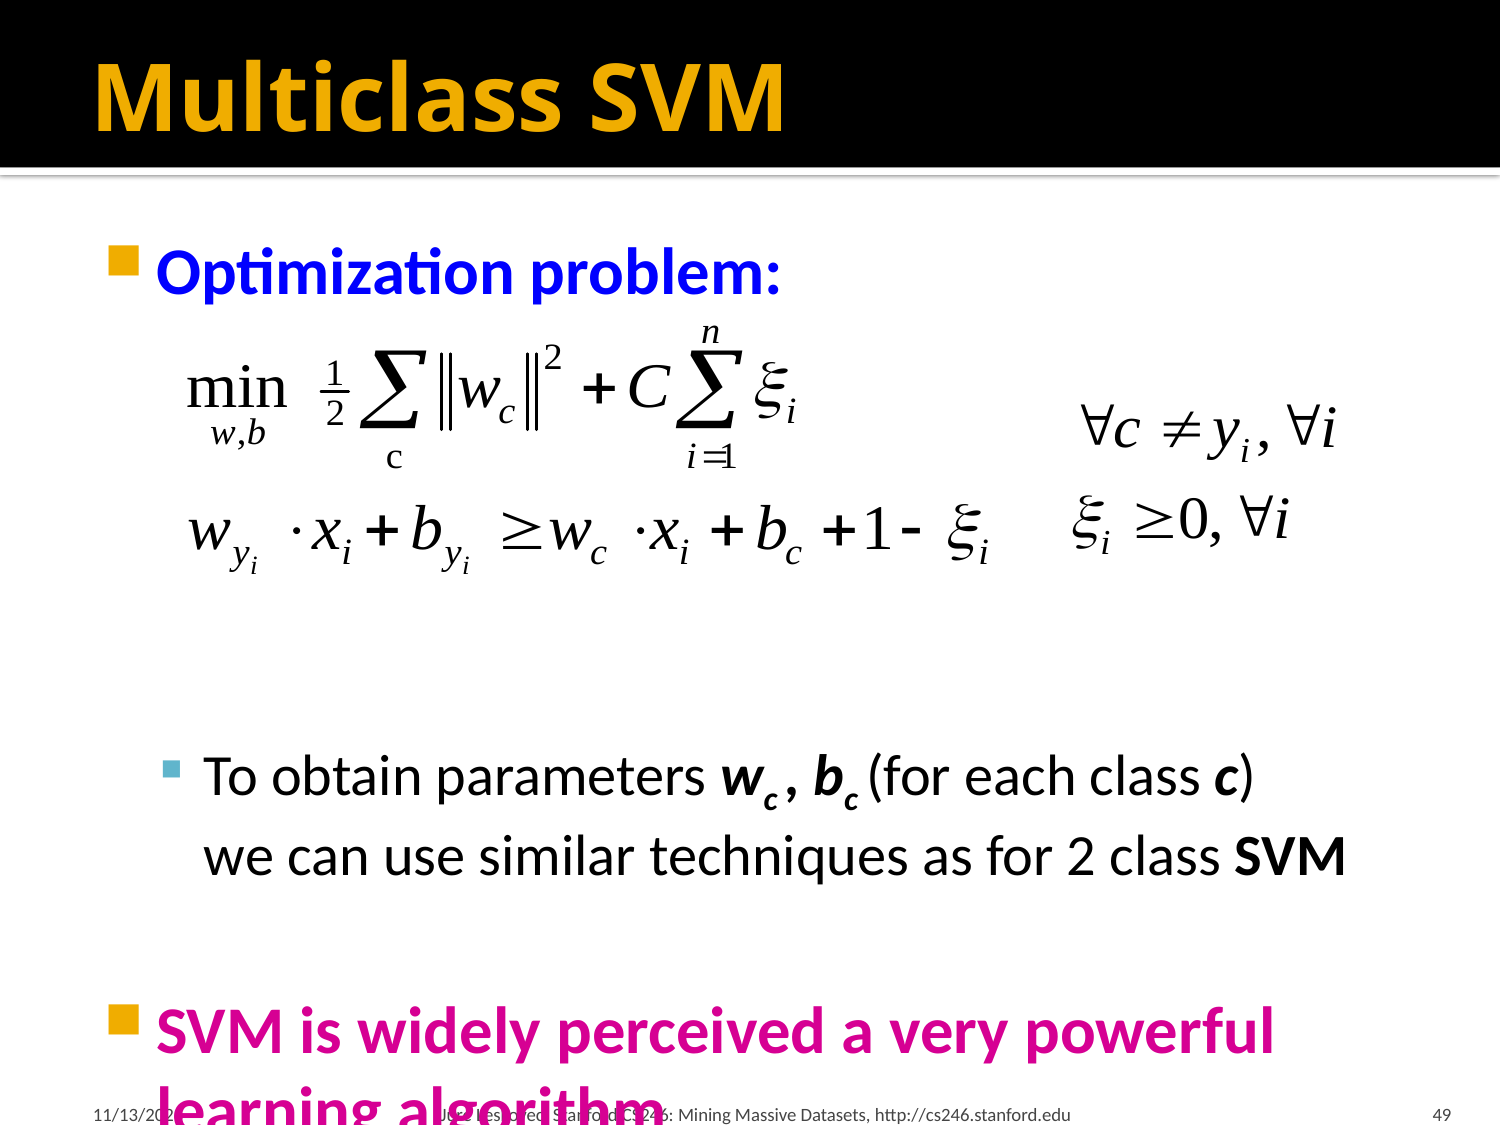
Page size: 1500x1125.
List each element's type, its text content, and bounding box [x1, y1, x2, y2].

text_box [1062, 387, 1350, 569]
list Optimization problem: To obtain parameters wc , bc (for each class c) we can use similar techniques as for 2 class SVM SVM is widely perceived a very powerful learning algorithm [75, 212, 1425, 1075]
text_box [175, 301, 1000, 588]
footer Jure Leskovec, Stanford CS246: Mining Massive Datasets, http://cs246.stanford.edu [433, 1080, 1337, 1125]
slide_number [75, 1080, 425, 1125]
title Multiclass SVM [75, 12, 1425, 175]
slide_number 49 [1345, 1080, 1467, 1125]
